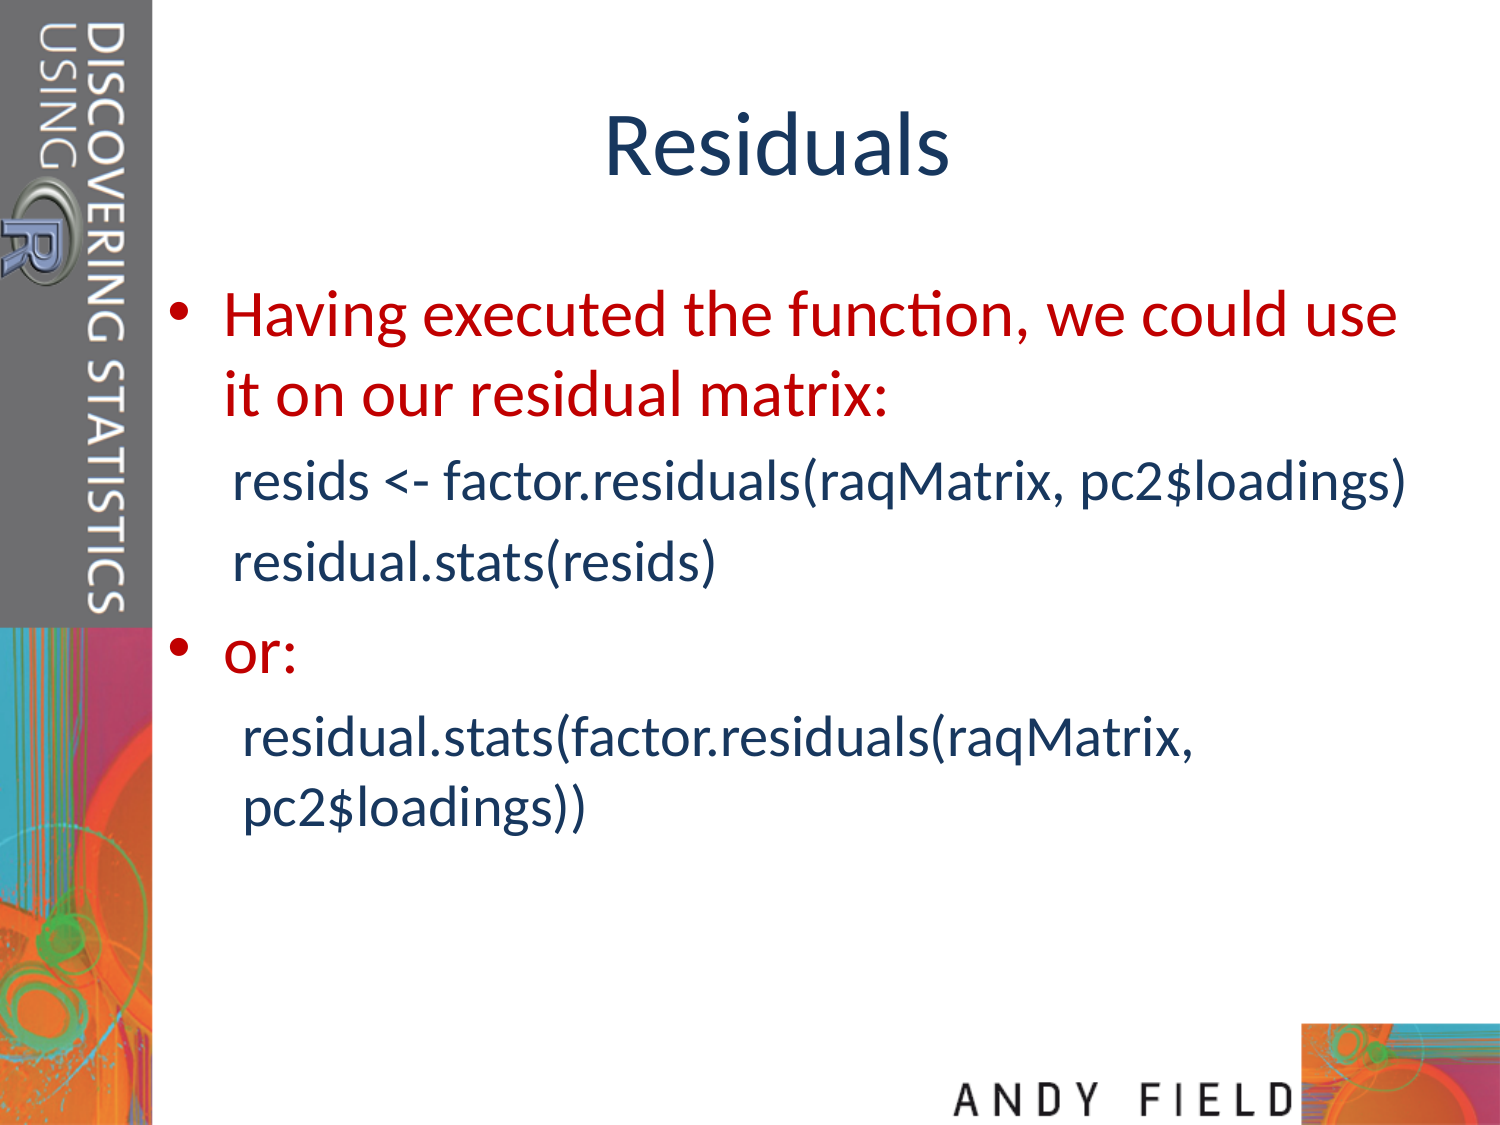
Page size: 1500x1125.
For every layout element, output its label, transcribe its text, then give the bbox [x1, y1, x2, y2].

picture [0, 0, 1500, 1125]
title Residuals [152, 45, 1425, 233]
list Having executed the function, we could use it on our residual matrix: resids <- factor.residuals(raqMatrix, pc2$loadings) residual.stats(resids) or: residual.stats(factor.residuals(raqMatrix, pc2$loadings)) [152, 262, 1425, 1005]
